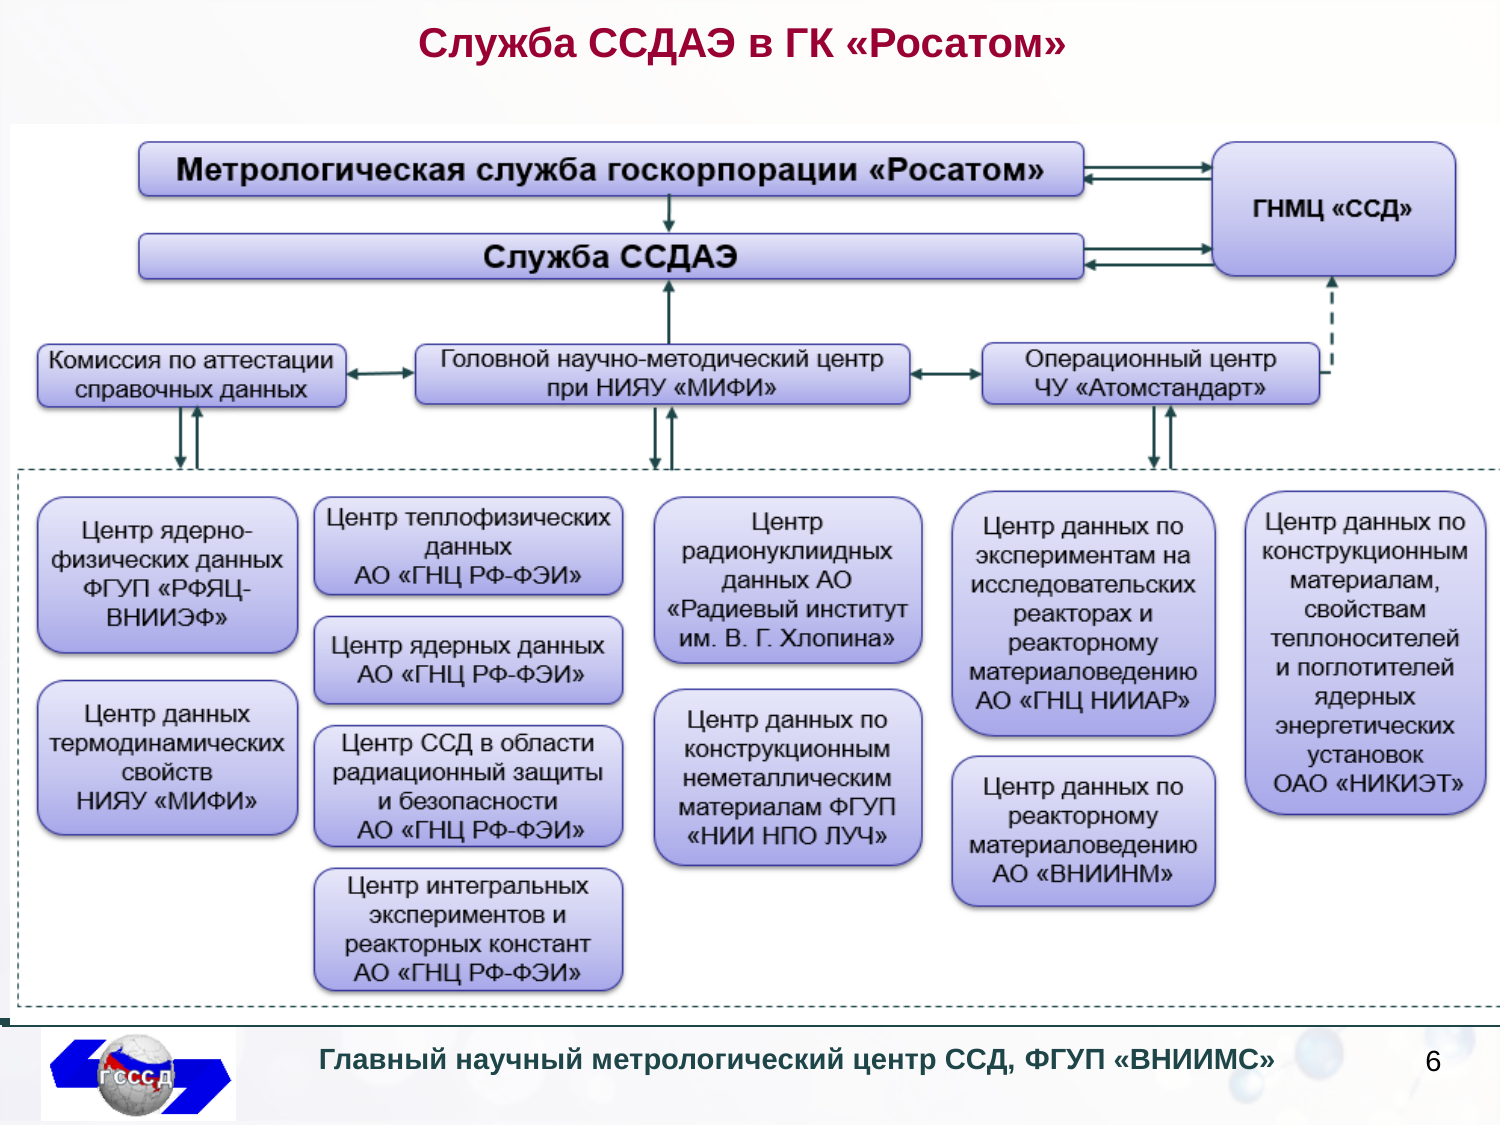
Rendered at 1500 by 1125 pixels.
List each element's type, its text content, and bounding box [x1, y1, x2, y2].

slide_number 6 [1346, 1034, 1457, 1114]
text_box Главный научный метрологический центр ССД, ФГУП «ВНИИМС» [241, 1033, 1390, 1083]
picture [40, 1026, 236, 1121]
picture [10, 123, 1500, 1025]
text_box Служба ССДАЭ в ГК «Росатом» [0, 8, 1486, 74]
